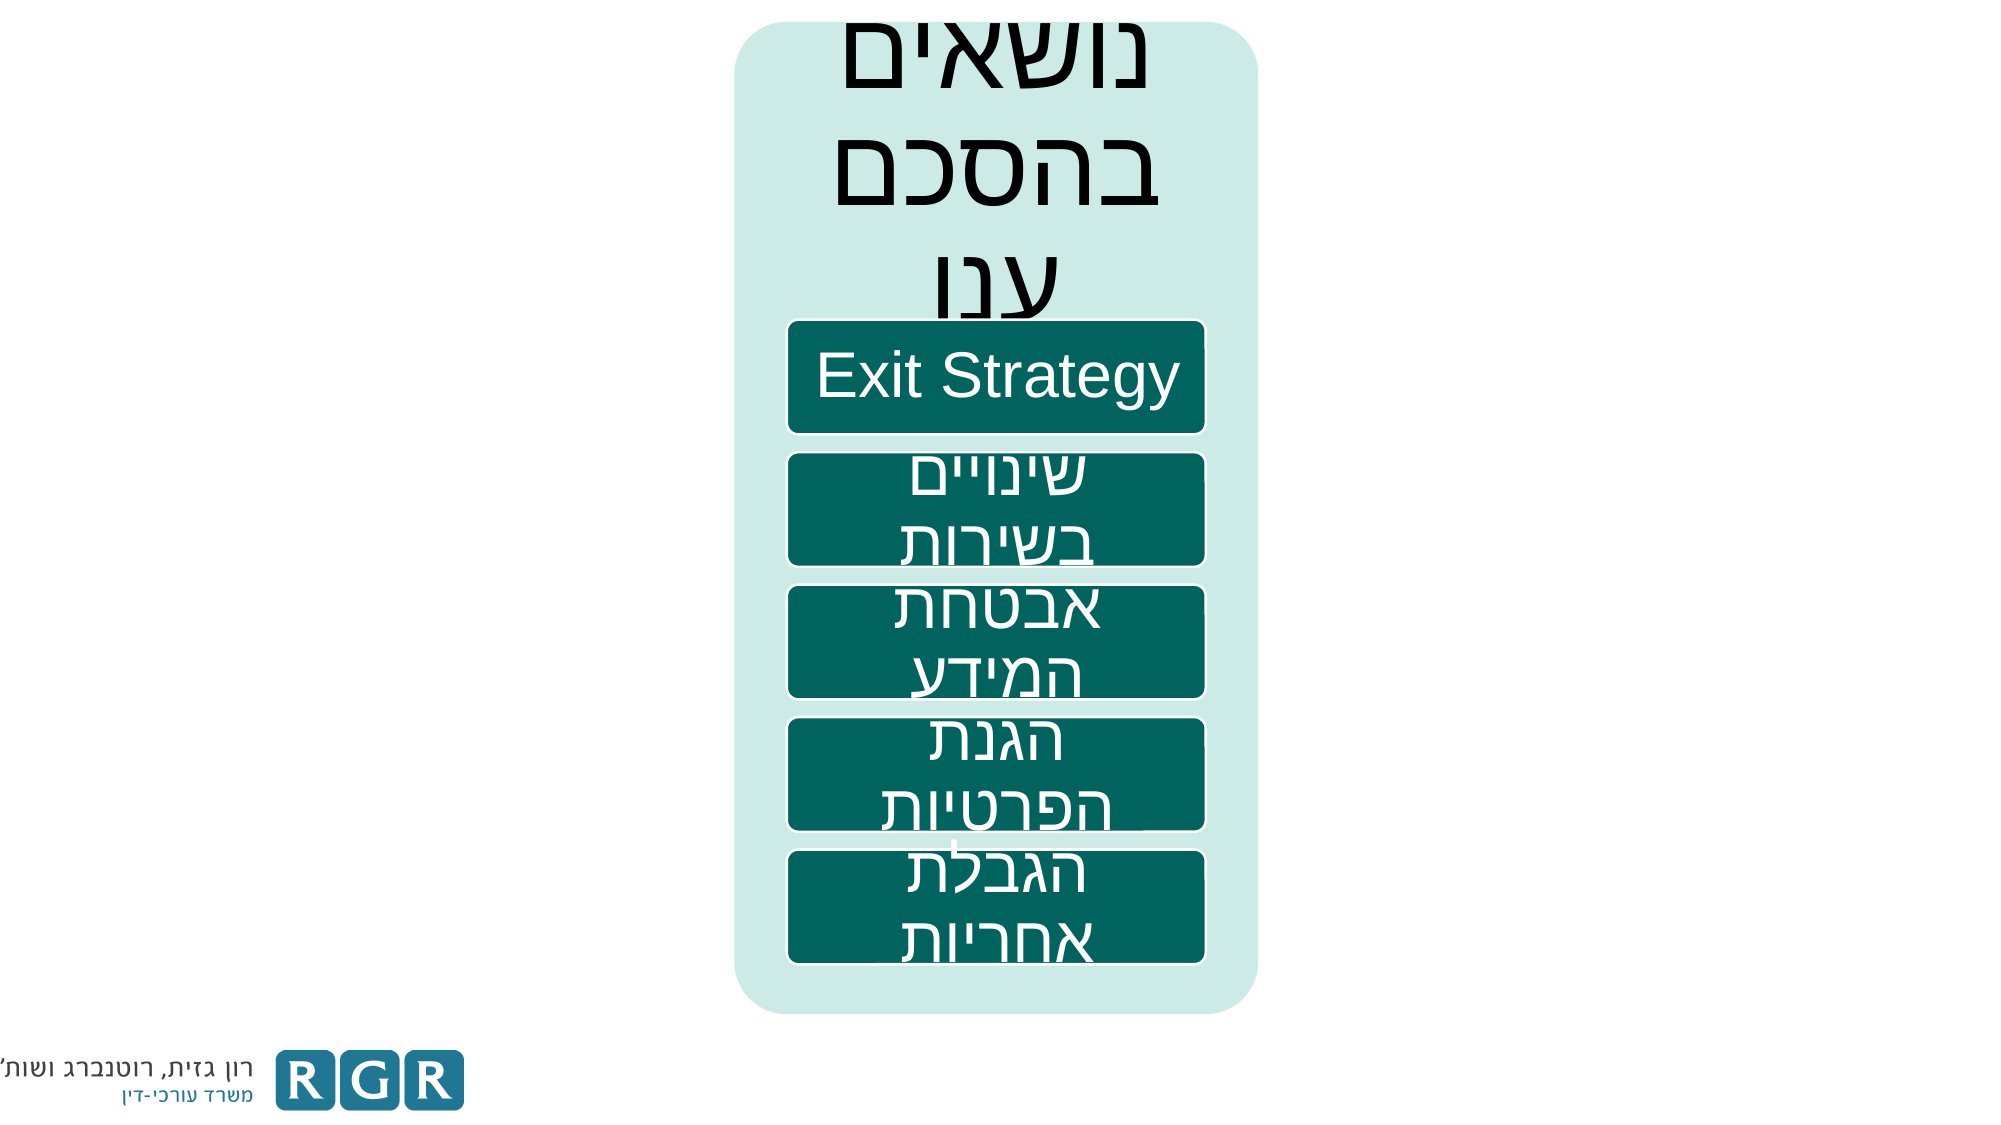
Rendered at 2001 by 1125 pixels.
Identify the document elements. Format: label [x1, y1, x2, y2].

text_box [734, 21, 1259, 1015]
picture [0, 1050, 464, 1111]
